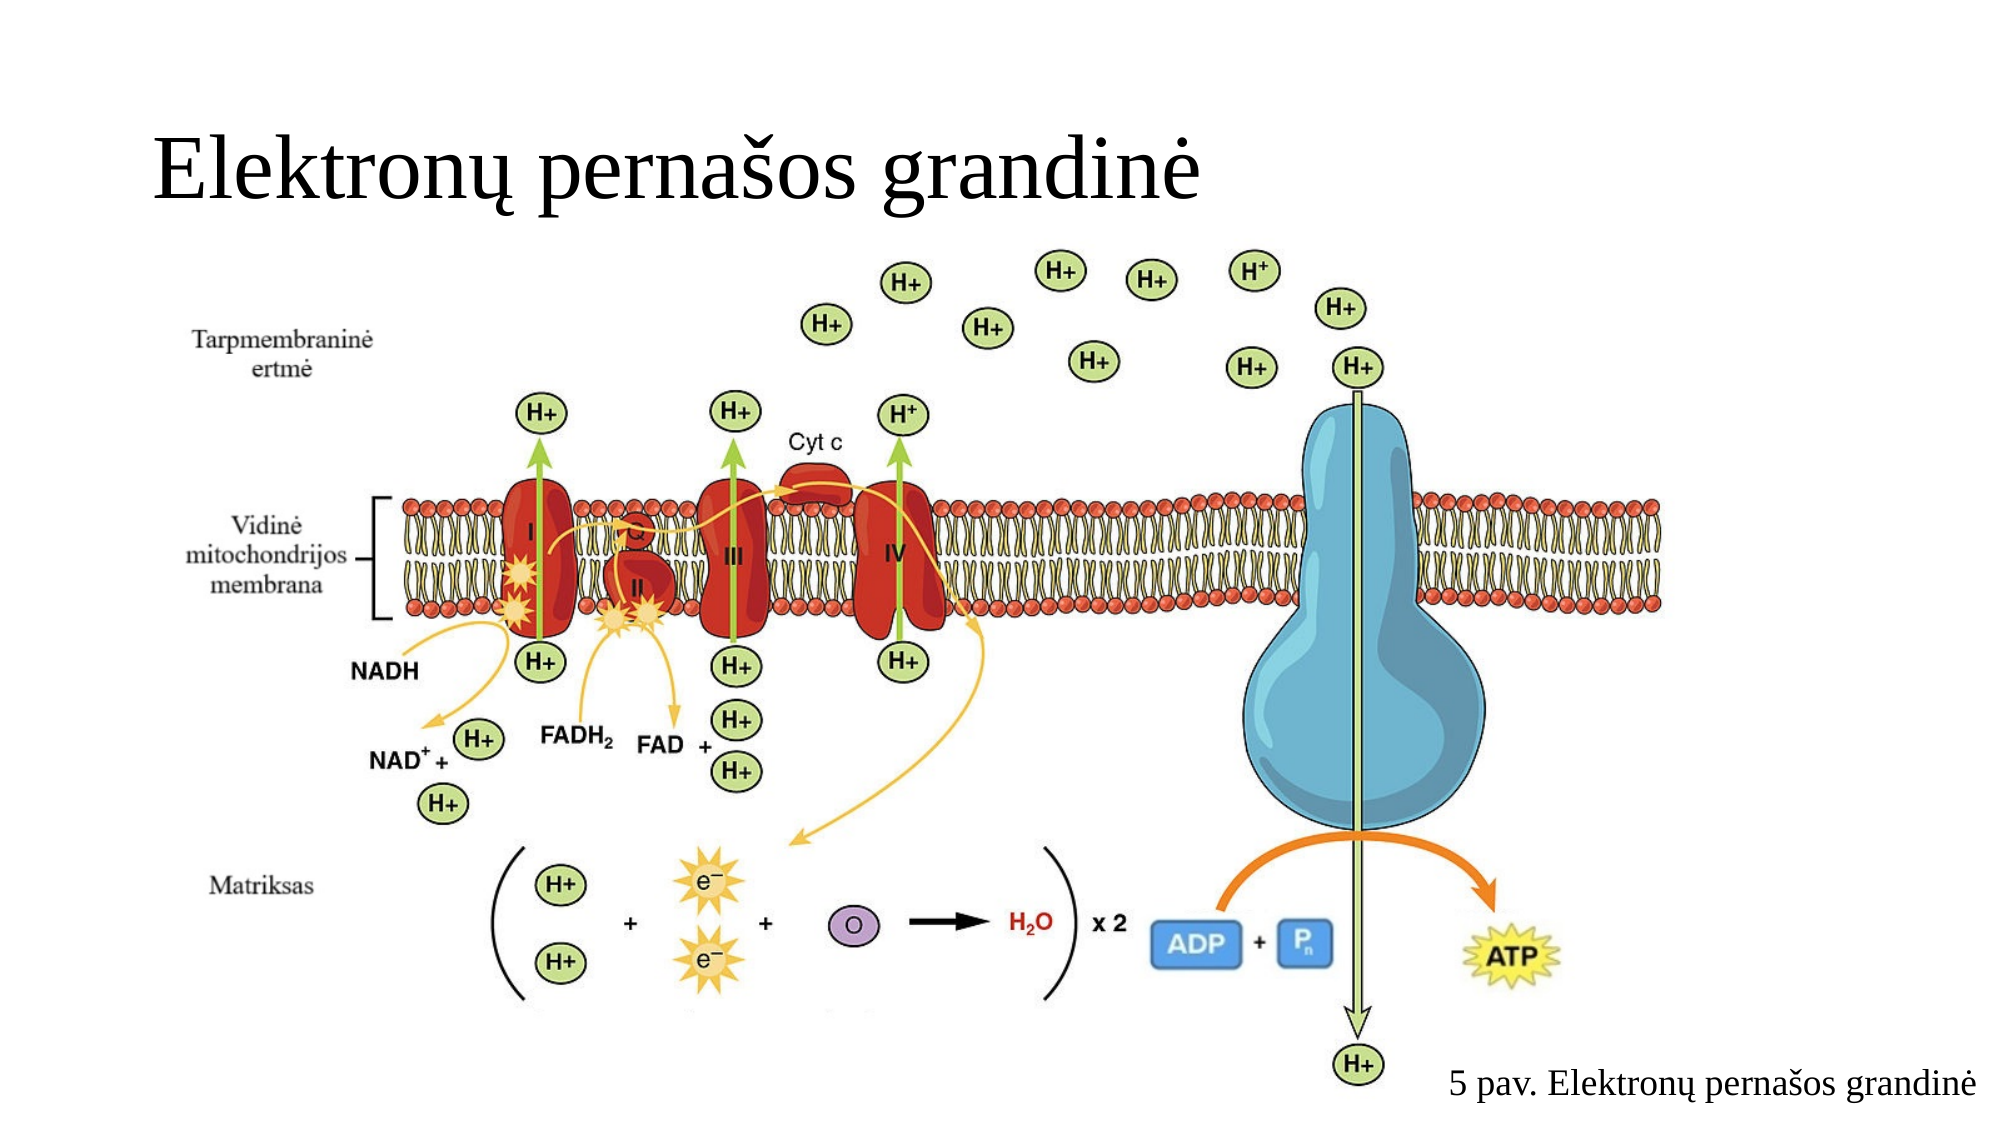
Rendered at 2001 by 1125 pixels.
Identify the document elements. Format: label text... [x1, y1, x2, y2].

picture [174, 217, 1675, 1111]
text_box 5 pav. Elektronų pernašos grandinė [1677, 1050, 2000, 1111]
title Elektronų pernašos grandinė [137, 59, 1863, 278]
